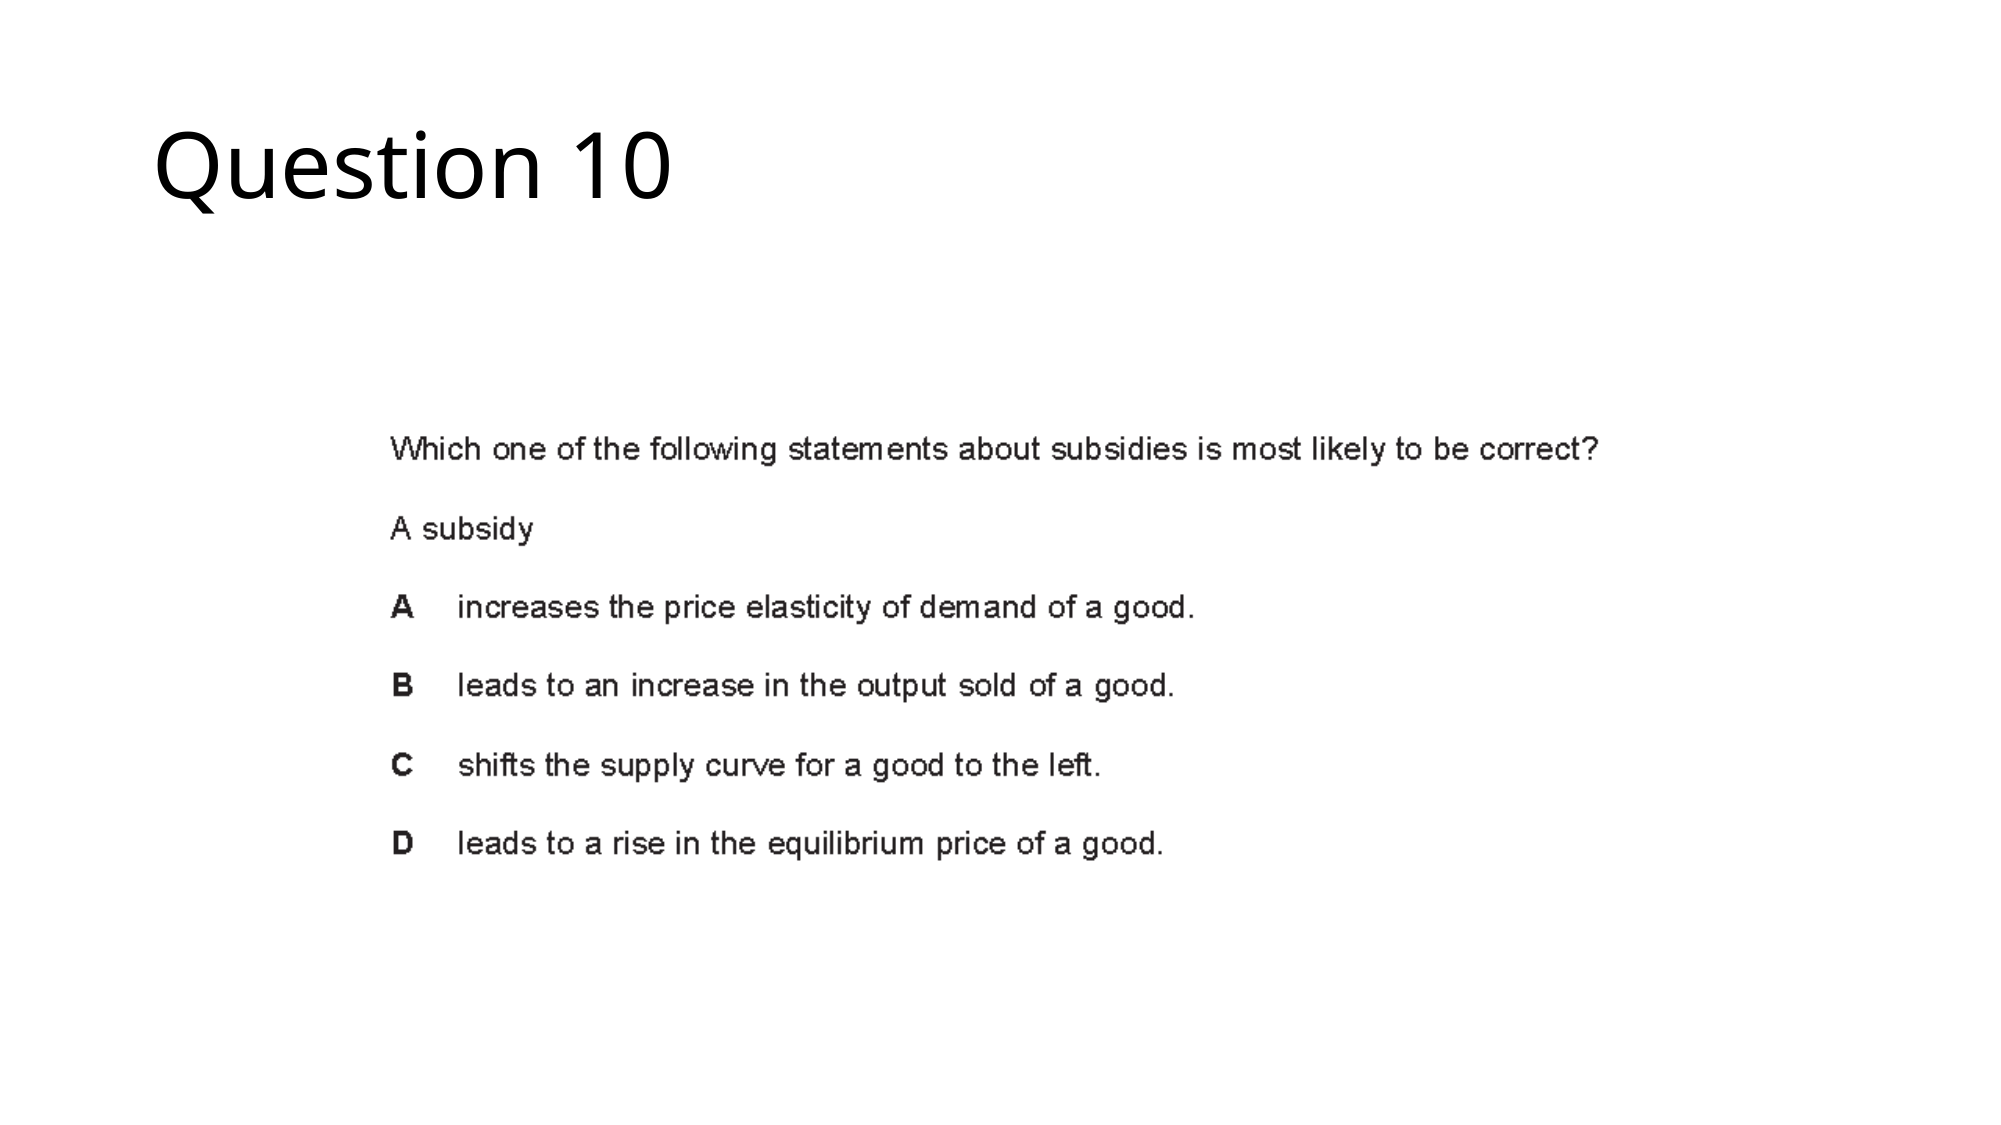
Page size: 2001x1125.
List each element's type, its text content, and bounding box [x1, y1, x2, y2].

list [358, 410, 1642, 903]
title Question 10 [137, 59, 1863, 278]
